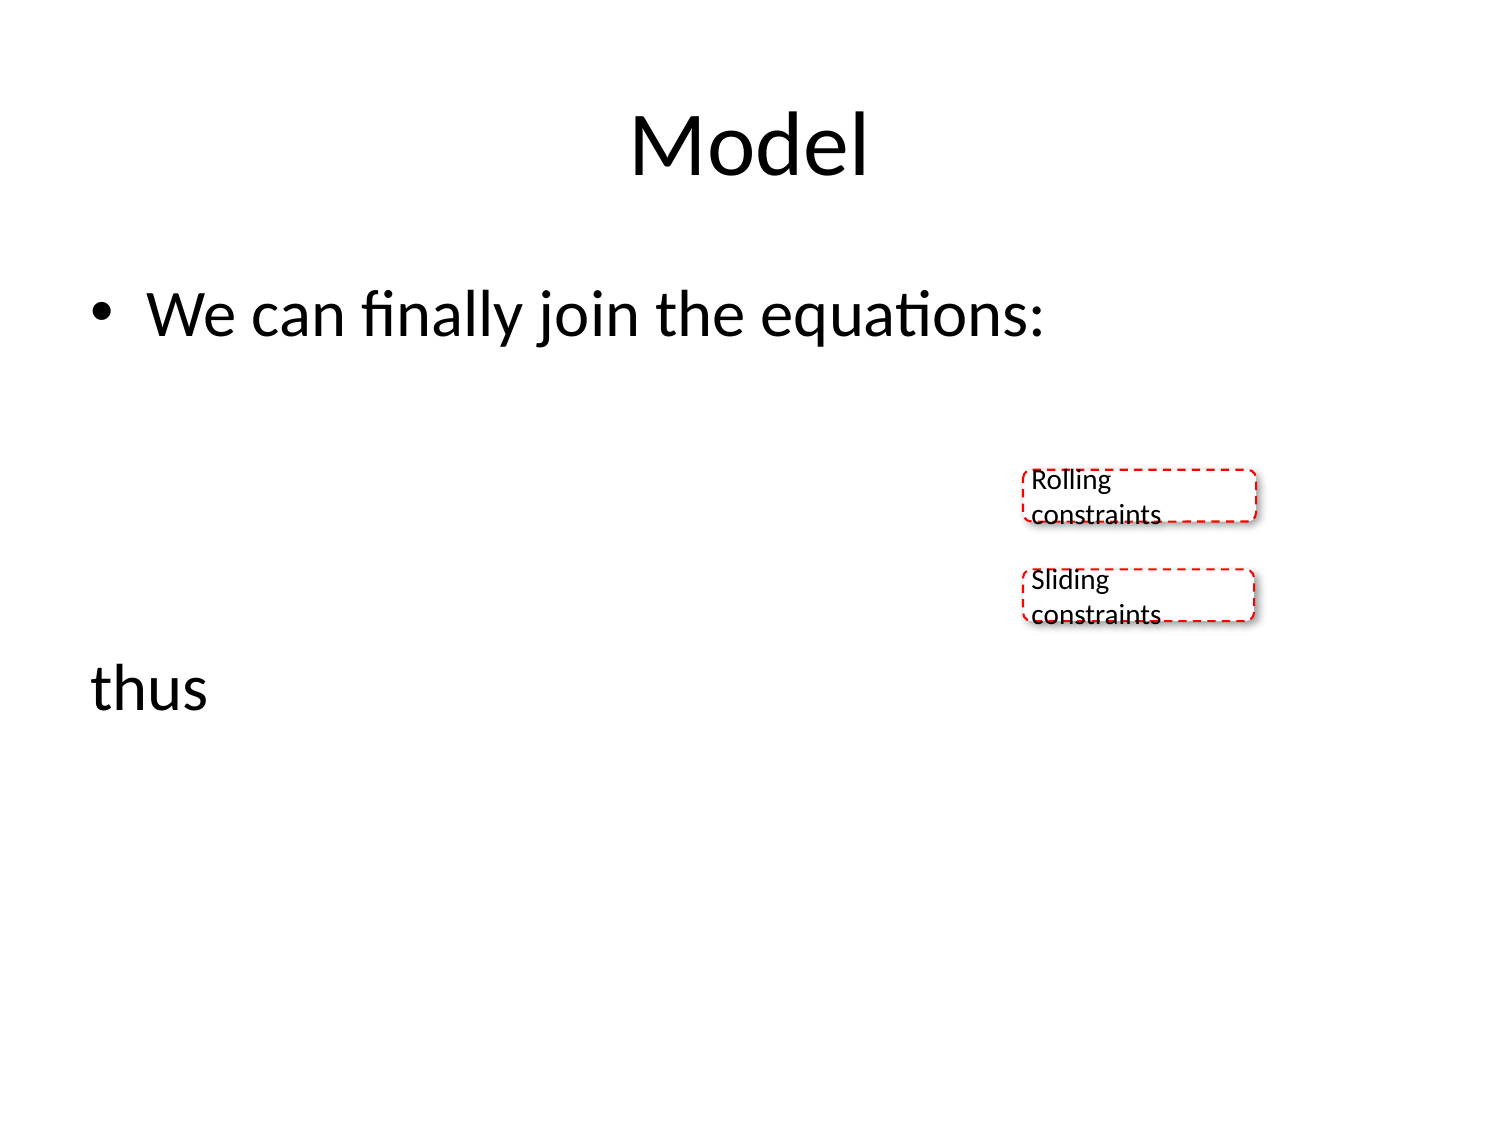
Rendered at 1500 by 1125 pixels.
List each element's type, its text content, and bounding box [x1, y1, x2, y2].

text_box Sliding constraints [1023, 569, 1255, 622]
text_box Rolling constraints [1023, 469, 1257, 522]
title Model [75, 45, 1425, 233]
